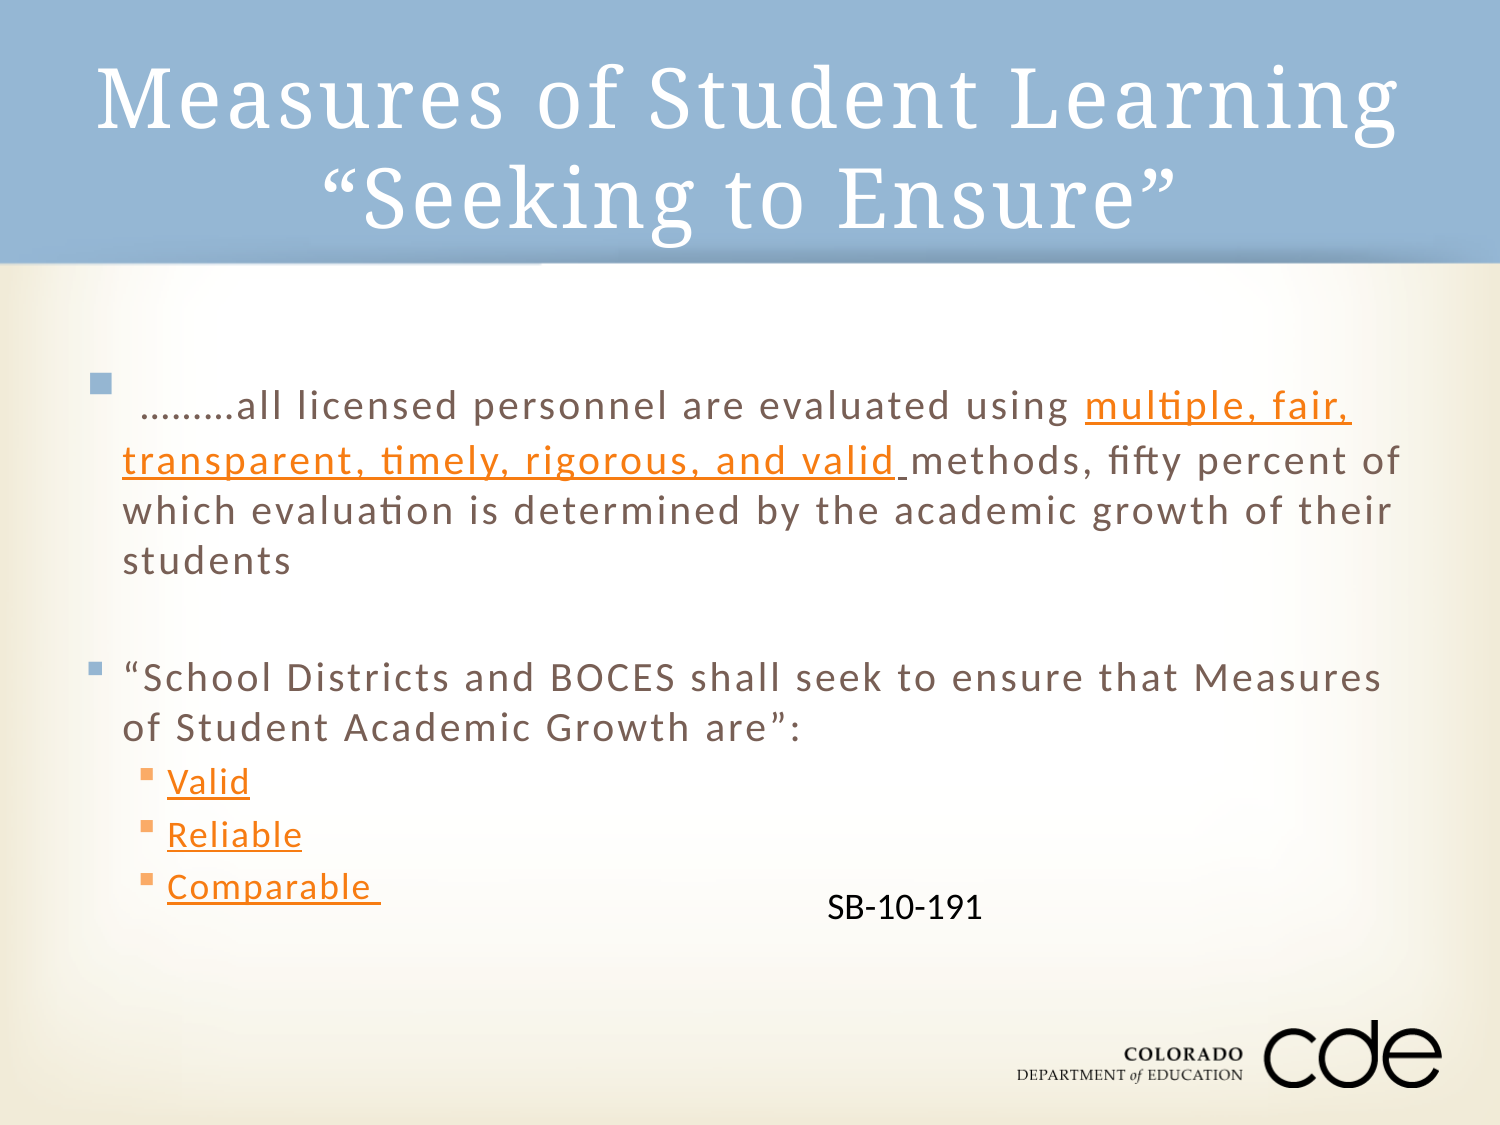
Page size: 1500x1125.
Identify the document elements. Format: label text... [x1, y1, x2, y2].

text_box SB-10-191 [812, 874, 1213, 935]
list ………all licensed personnel are evaluated using multiple, fair, transparent, timely, rigorous, and valid methods, fifty percent of which evaluation is determined by the academic growth of their students “School Districts and BOCES shall seek to ensure that Measures of Student Academic Growth are”: Valid Reliable Comparable [62, 281, 1442, 1005]
picture [0, 0, 1500, 1125]
title Measures of Student Learning “Seeking to Ensure” [62, 58, 1438, 232]
